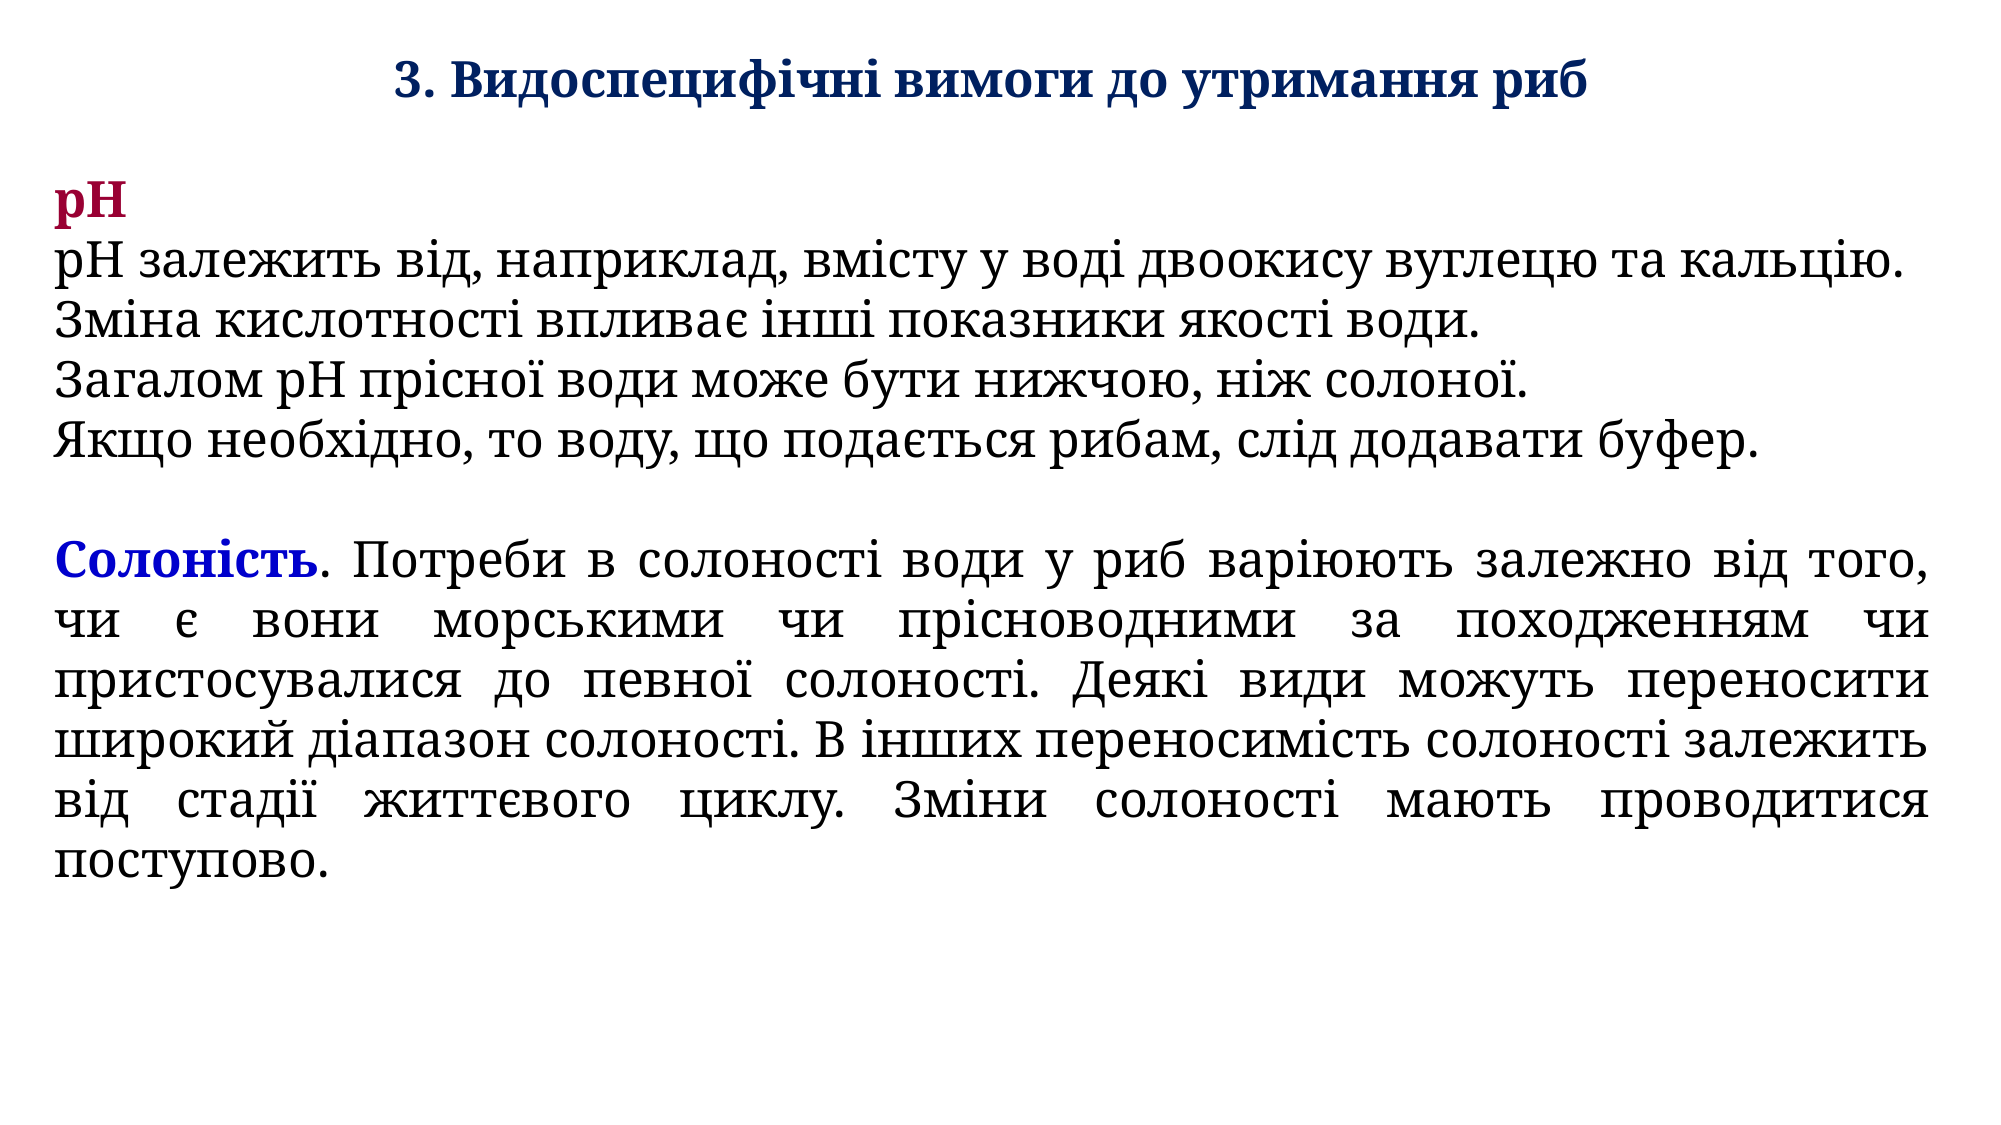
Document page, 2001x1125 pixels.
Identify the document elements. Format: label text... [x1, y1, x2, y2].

text_box 3. Видоспецифічні вимоги до утримання риб pH рН залежить від, наприклад, вмісту у воді двоокису вуглецю та кальцію. Зміна кислотності впливає інші показники якості води. Загалом рН прісної води може бути нижчою, ніж солоної. Якщо необхідно, то воду, що подається рибам, слід додавати буфер. Солоність. Потреби в солоності води у риб варіюють залежно від того, чи є вони морськими чи прісноводними за походженням чи пристосувалися до певної солоності. Деякі види можуть переносити широкий діапазон солоності. В інших переносимість солоності залежить від стадії життєвого циклу. Зміни солоності мають проводитися поступово. [39, 39, 1945, 895]
